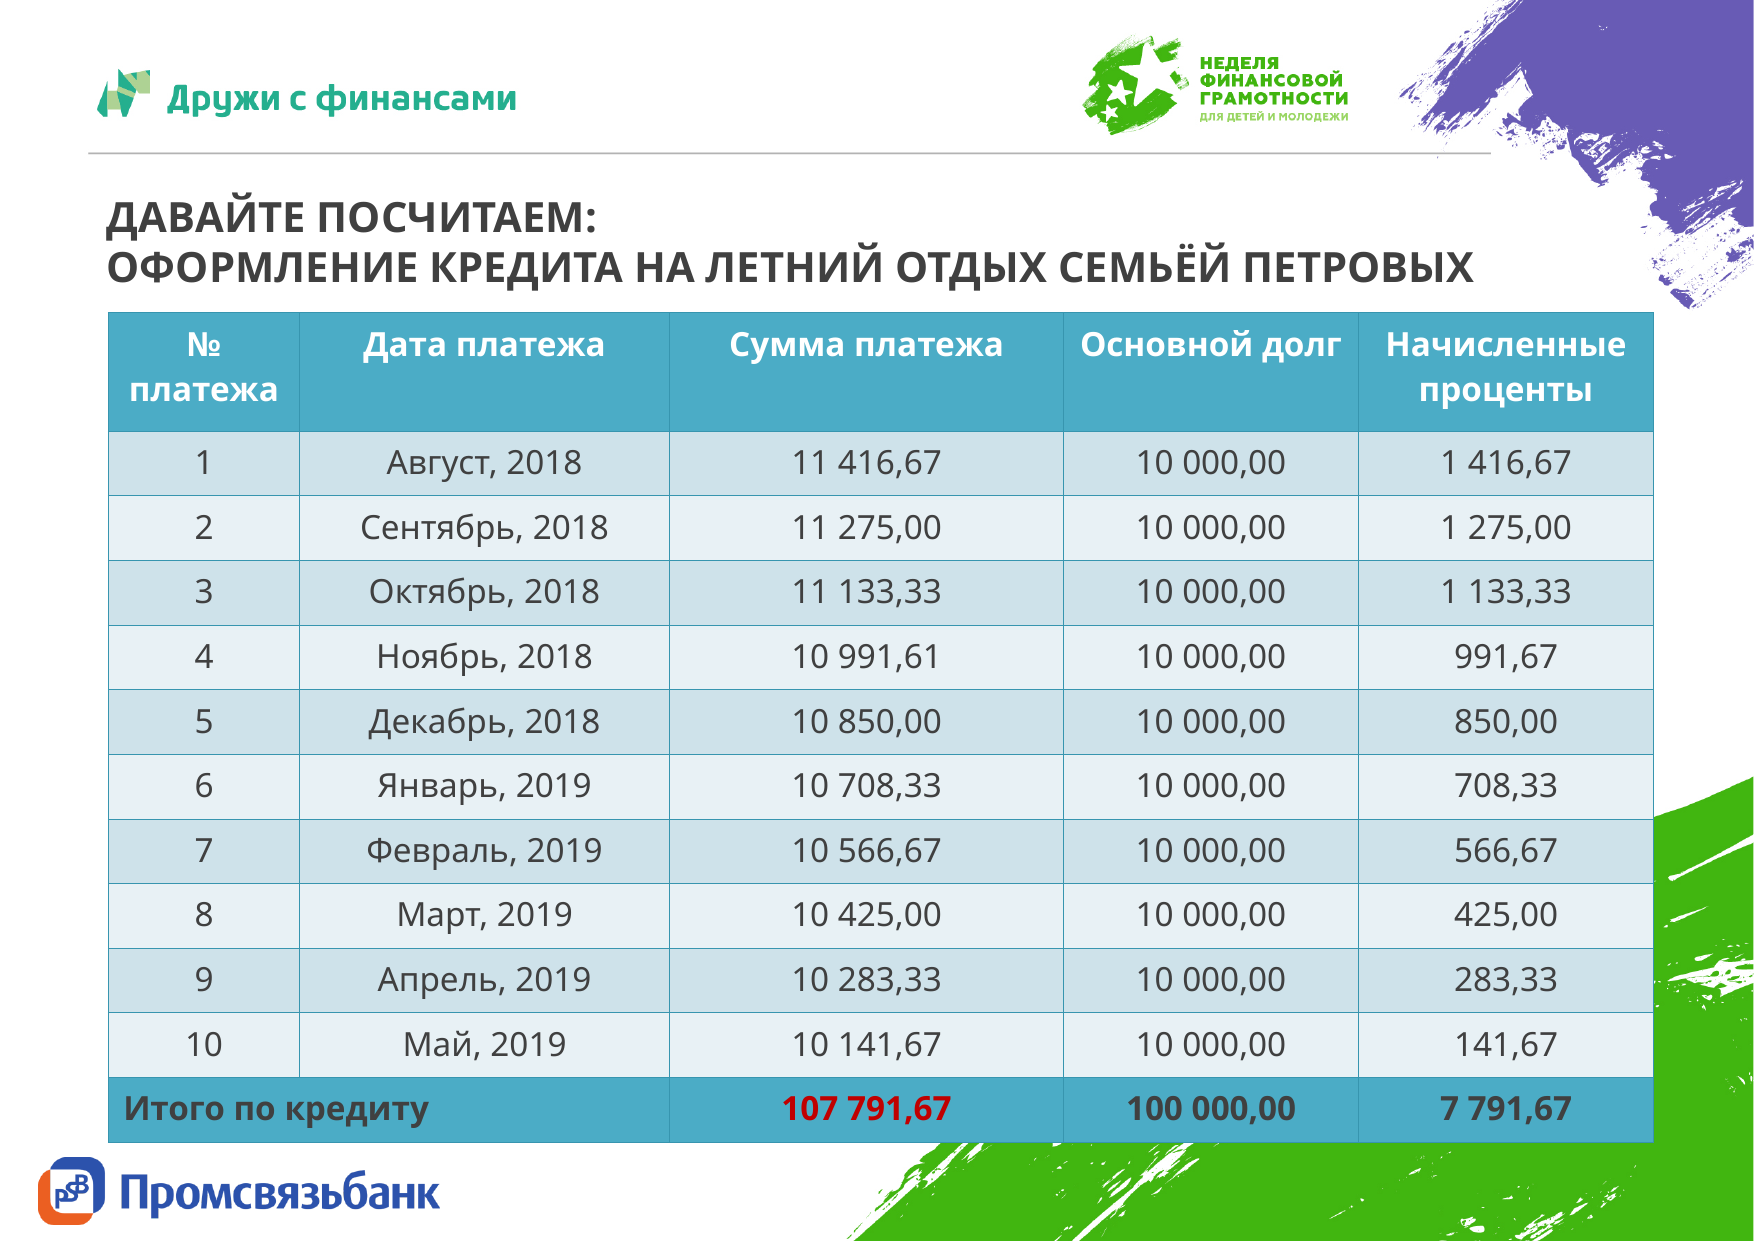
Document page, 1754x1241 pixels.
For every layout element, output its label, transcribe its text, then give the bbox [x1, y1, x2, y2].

table_cell Март, 2019 [300, 884, 669, 948]
table_cell Январь, 2019 [300, 755, 669, 819]
table_header Дата платежа [300, 313, 669, 431]
table_header Основной долг [1064, 313, 1358, 431]
table_cell Май, 2019 [300, 1013, 669, 1077]
table_cell 141,67 [1359, 1013, 1653, 1077]
table_cell 10 000,00 [1064, 496, 1358, 560]
table_cell Октябрь, 2018 [300, 561, 669, 625]
table_cell 10 991,61 [670, 626, 1063, 689]
table_cell Август, 2018 [300, 432, 669, 495]
table_cell 1 [109, 432, 299, 495]
table_cell 10 000,00 [1064, 949, 1358, 1012]
table_cell Февраль, 2019 [300, 820, 669, 883]
table_cell 11 133,33 [670, 561, 1063, 625]
table_header Начисленные проценты [1359, 313, 1653, 431]
table_cell 8 [109, 884, 299, 948]
table_cell 10 708,33 [670, 755, 1063, 819]
table_cell 425,00 [1359, 884, 1653, 948]
table_cell 1 275,00 [1359, 496, 1653, 560]
table_cell 10 283,33 [670, 949, 1063, 1012]
table_cell 11 416,67 [670, 432, 1063, 495]
table_cell 850,00 [1359, 690, 1653, 754]
table_cell 7 791,67 [1359, 1078, 1653, 1142]
table_cell 708,33 [1359, 755, 1653, 819]
table_cell 10 000,00 [1064, 626, 1358, 689]
text_box ДАВАЙТЕ ПОСЧИТАЕМ: ОФОРМЛЕНИЕ КРЕДИТА НА ЛЕТНИЙ ОТДЫХ СЕМЬЁЙ ПЕТРОВЫХ [87, 183, 1666, 301]
table_cell 283,33 [1359, 949, 1653, 1012]
table_cell 10 000,00 [1064, 432, 1358, 495]
table_cell 1 133,33 [1359, 561, 1653, 625]
table_cell 1 416,67 [1359, 432, 1653, 495]
table_cell 10 000,00 [1064, 690, 1358, 754]
table_cell 10 000,00 [1064, 755, 1358, 819]
table_cell 10 566,67 [670, 820, 1063, 883]
table_cell 10 [109, 1013, 299, 1077]
table_cell 10 425,00 [670, 884, 1063, 948]
table_cell 10 000,00 [1064, 561, 1358, 625]
table_cell Декабрь, 2018 [300, 690, 669, 754]
table_cell Итого по кредиту [109, 1078, 669, 1142]
picture [6, 0, 1754, 1241]
table_cell 10 141,67 [670, 1013, 1063, 1077]
table_cell 10 000,00 [1064, 820, 1358, 883]
table_cell 10 000,00 [1064, 1013, 1358, 1077]
table_cell 6 [109, 755, 299, 819]
table_cell 566,67 [1359, 820, 1653, 883]
table_cell 4 [109, 626, 299, 689]
table_header Сумма платежа [670, 313, 1063, 431]
table_cell 10 850,00 [670, 690, 1063, 754]
table_cell 100 000,00 [1064, 1078, 1358, 1142]
table_cell 107 791,67 [670, 1078, 1063, 1142]
table_cell 11 275,00 [670, 496, 1063, 560]
table_cell 9 [109, 949, 299, 1012]
table_cell 5 [109, 690, 299, 754]
table_cell 3 [109, 561, 299, 625]
table_header № платежа [109, 313, 299, 431]
table_cell 2 [109, 496, 299, 560]
table_cell 991,67 [1359, 626, 1653, 689]
table_cell Ноябрь, 2018 [300, 626, 669, 689]
table_cell 7 [109, 820, 299, 883]
table_cell Сентябрь, 2018 [300, 496, 669, 560]
table_cell 10 000,00 [1064, 884, 1358, 948]
table_cell Апрель, 2019 [300, 949, 669, 1012]
